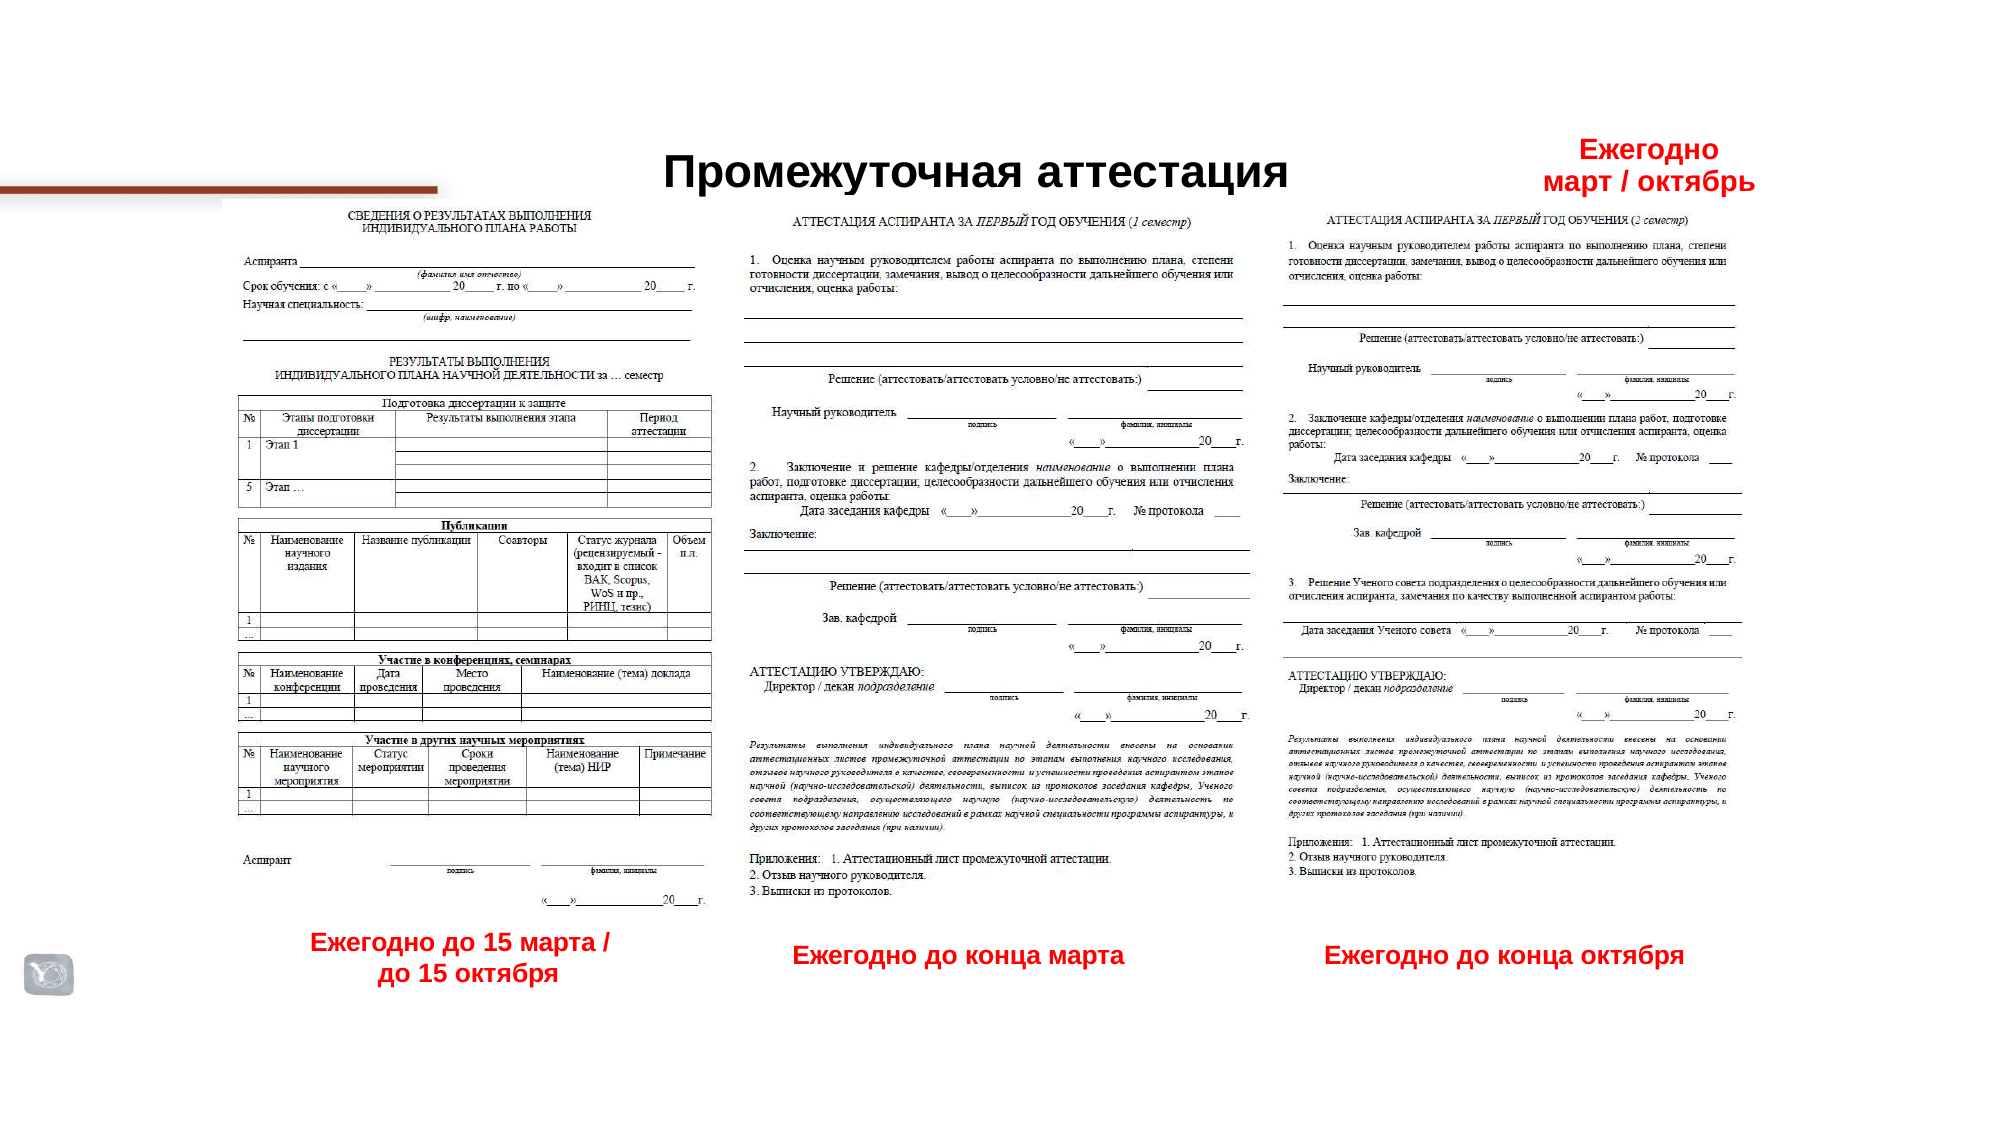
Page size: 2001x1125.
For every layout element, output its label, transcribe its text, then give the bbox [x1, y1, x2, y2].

text_box Ежегодно до 15 марта / до 15 октября [308, 929, 616, 988]
text_box Ежегодно март / октябрь [1540, 127, 1761, 198]
text_box Ежегодно до конца октября [1322, 935, 1689, 970]
text_box Ежегодно до конца марта [790, 935, 1130, 970]
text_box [222, 195, 1753, 920]
title Промежуточная аттестация [661, 138, 1298, 194]
picture [0, 114, 2000, 1010]
